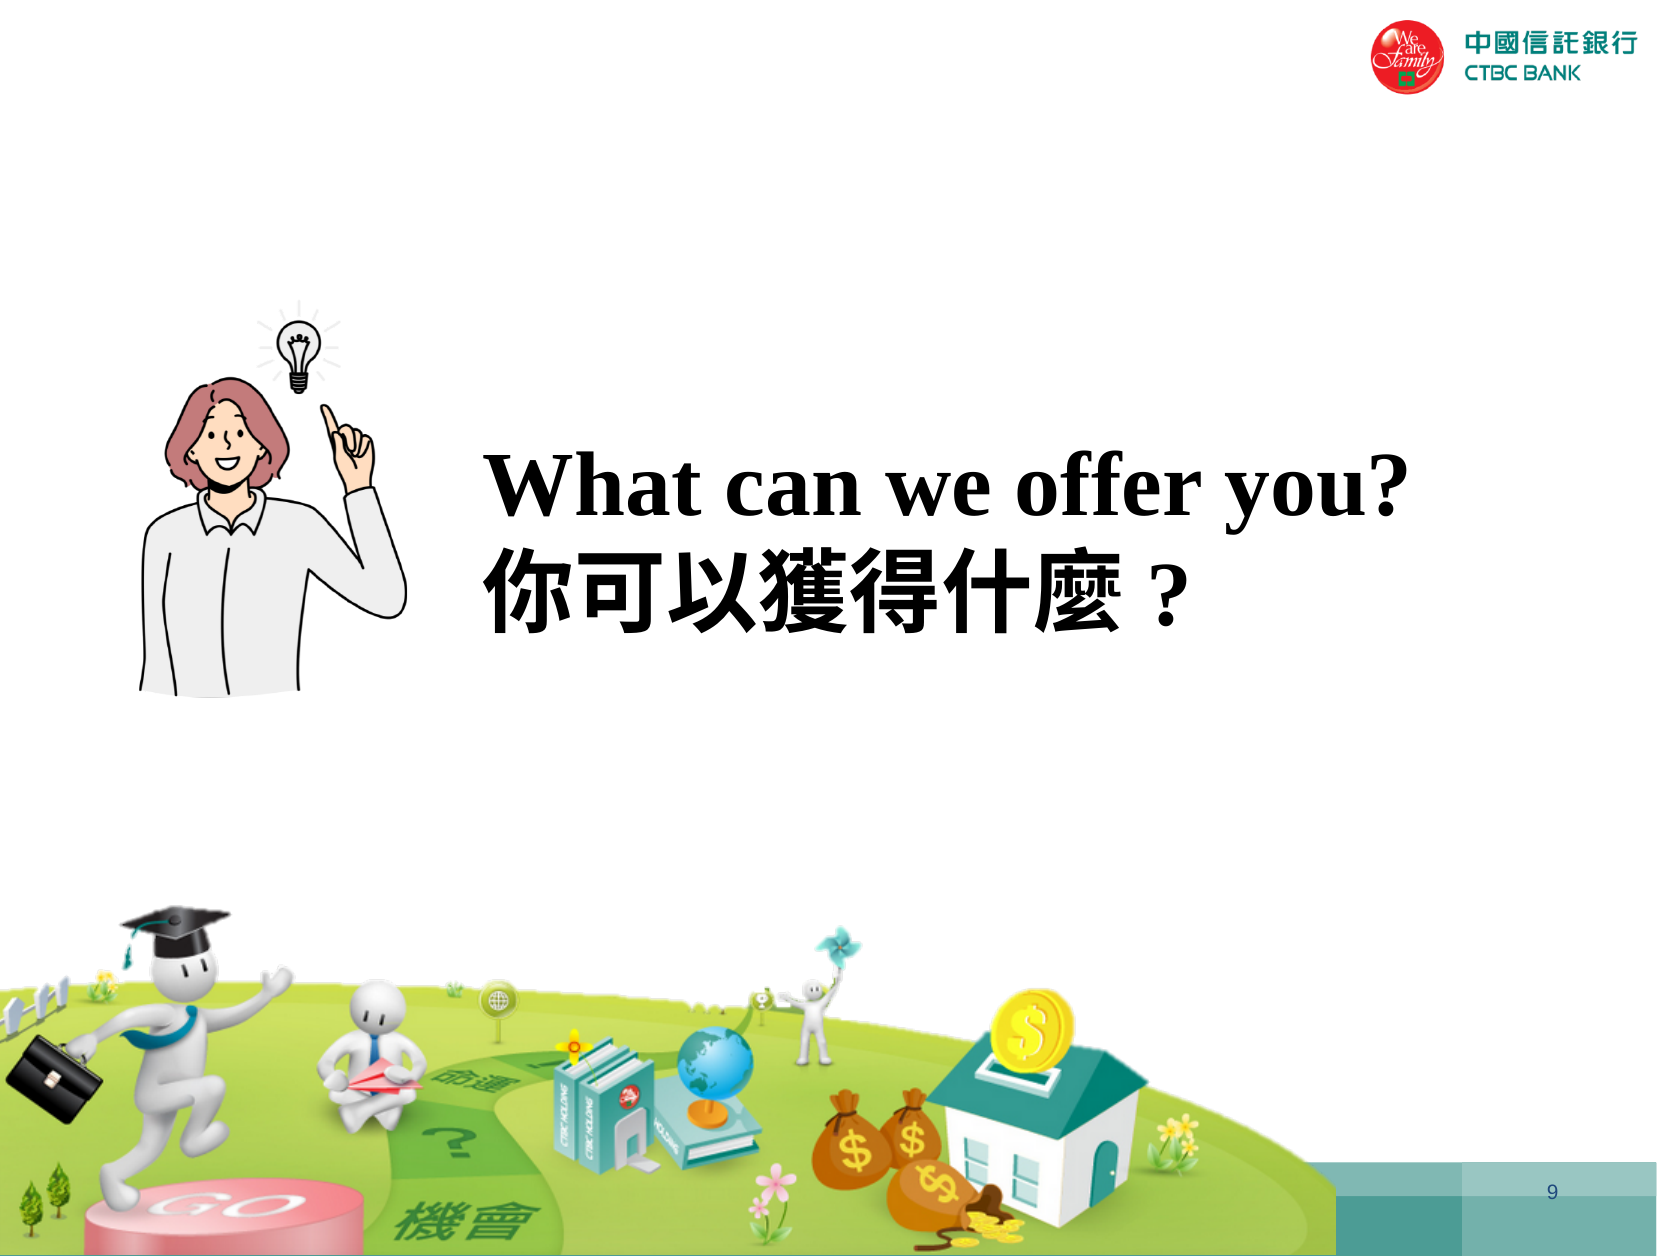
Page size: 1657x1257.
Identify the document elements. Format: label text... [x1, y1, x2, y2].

slide_number 9 [1530, 1170, 1627, 1220]
text_box What can we offer you? 你可以獲得什麼? [608, 415, 1525, 523]
picture [0, 893, 1337, 1255]
picture [0, 249, 604, 747]
picture [1369, 0, 1657, 114]
